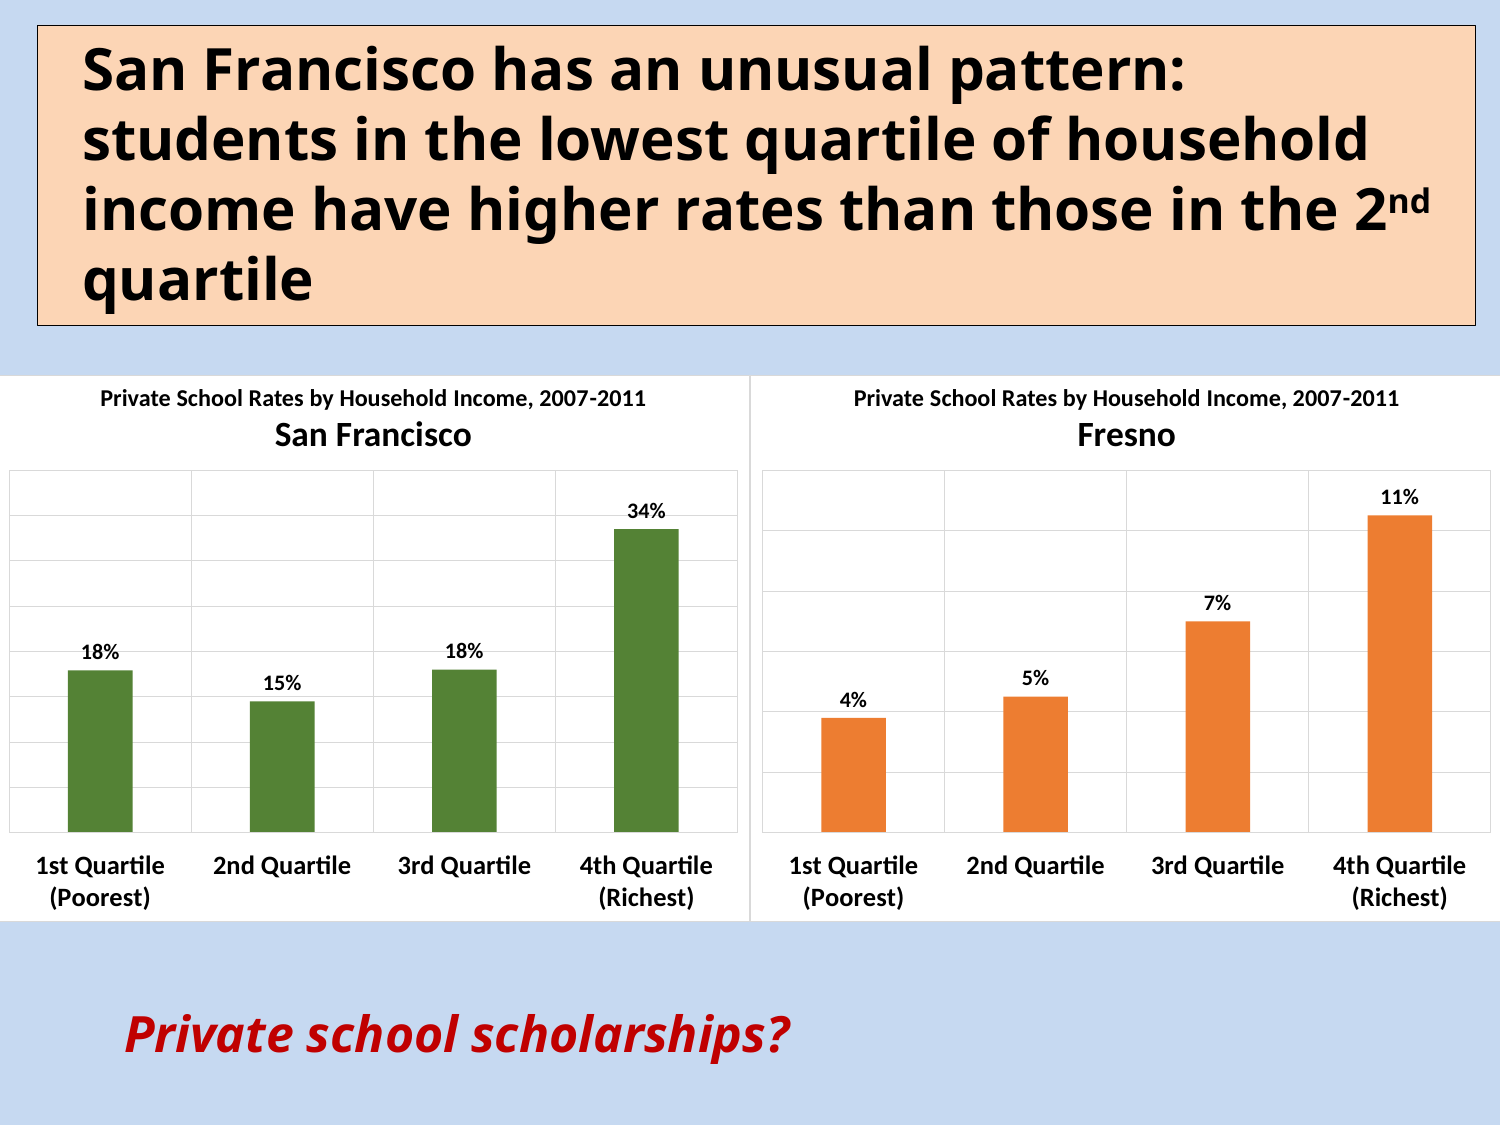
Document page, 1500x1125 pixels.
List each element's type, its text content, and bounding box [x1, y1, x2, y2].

text_box Private school scholarships? [24, 995, 1413, 1100]
text_box San Francisco has an unusual pattern: students in the lowest quartile of household income have higher rates than those in the 2nd quartile [37, 24, 1475, 325]
picture [0, 374, 1500, 922]
